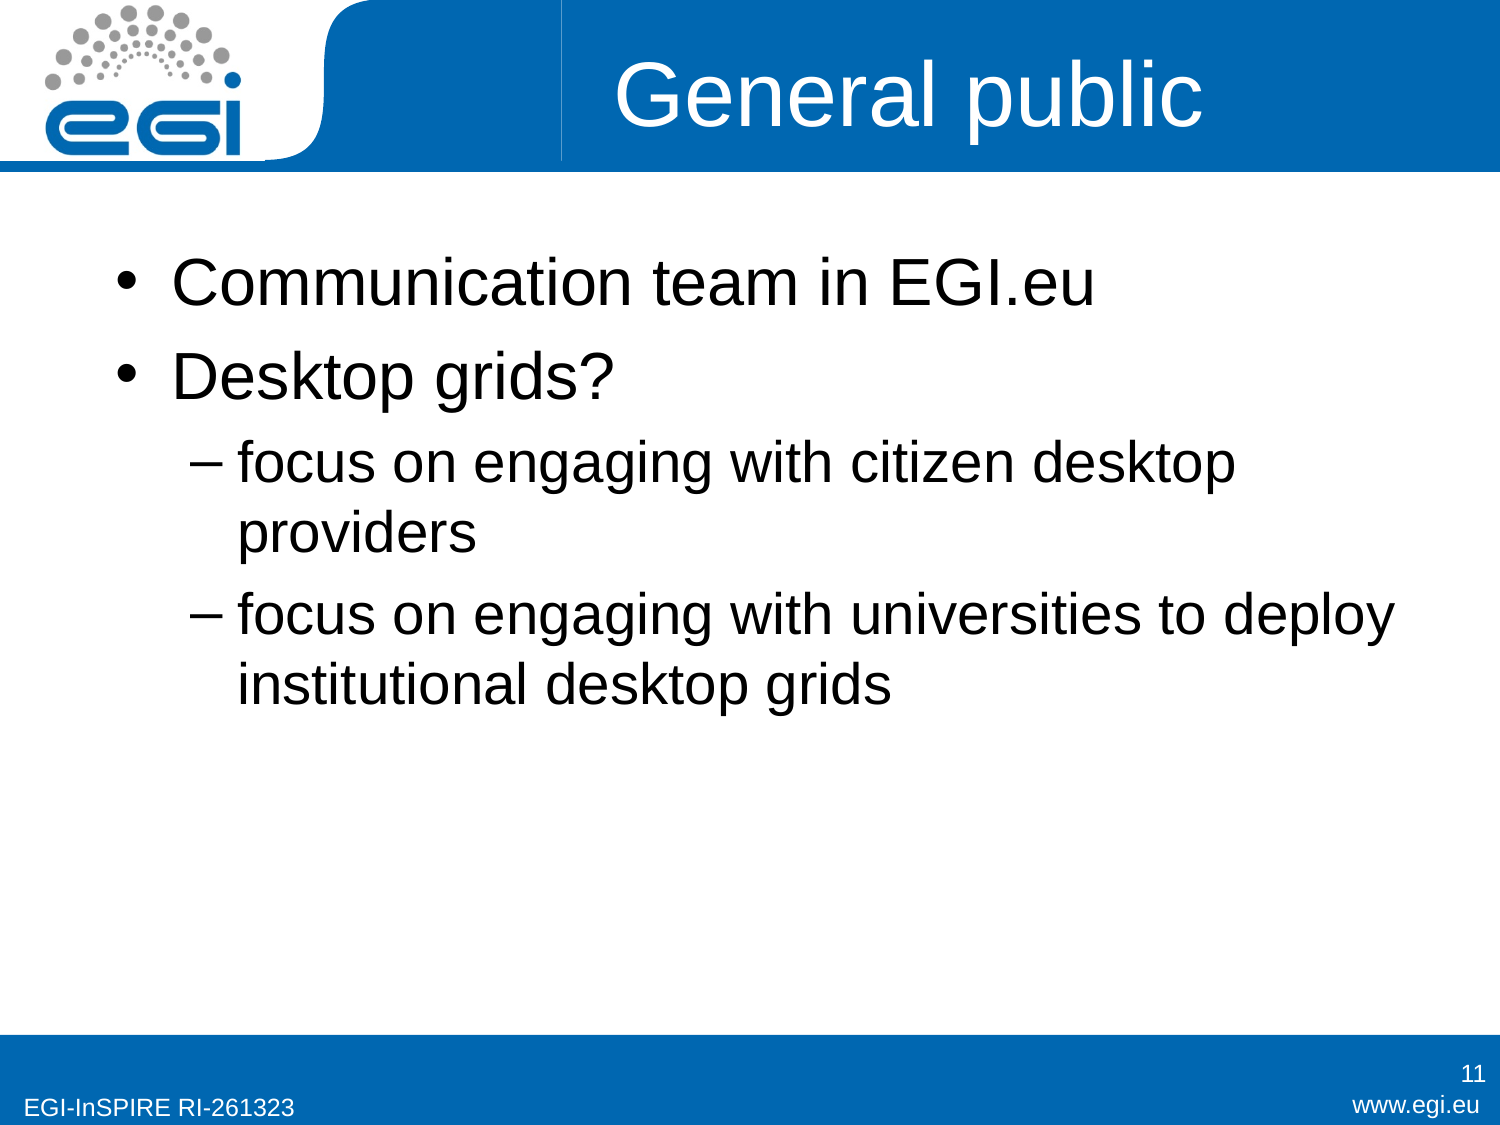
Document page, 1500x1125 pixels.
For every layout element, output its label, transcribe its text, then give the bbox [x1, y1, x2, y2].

slide_number 11 [1151, 1042, 1500, 1103]
picture [0, 0, 265, 161]
list Communication team in EGI.eu Desktop grids? focus on engaging with citizen desktop providers focus on engaging with universities to deploy institutional desktop grids [100, 231, 1425, 975]
title General public [348, 19, 1471, 161]
